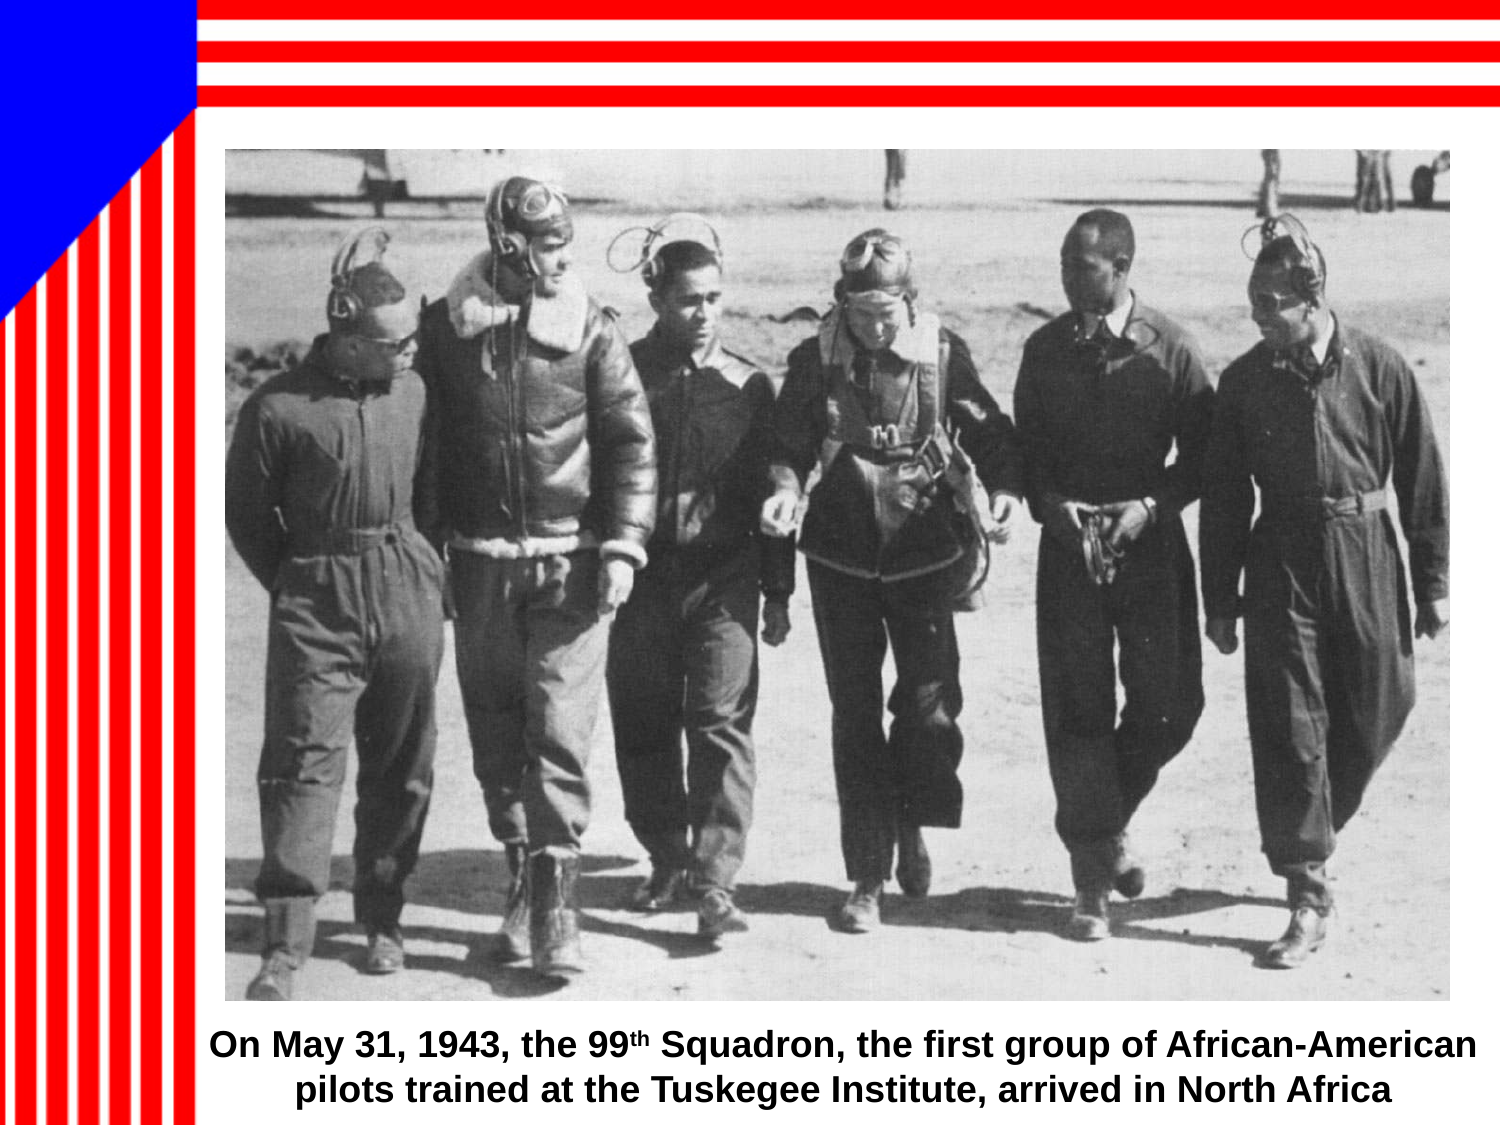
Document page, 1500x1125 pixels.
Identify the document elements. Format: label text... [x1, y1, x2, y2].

text_box On May 31, 1943, the 99th Squadron, the first group of African-American pilots trained at the Tuskegee Institute, arrived in North Africa [187, 1012, 1500, 1118]
picture [0, 0, 1500, 1125]
